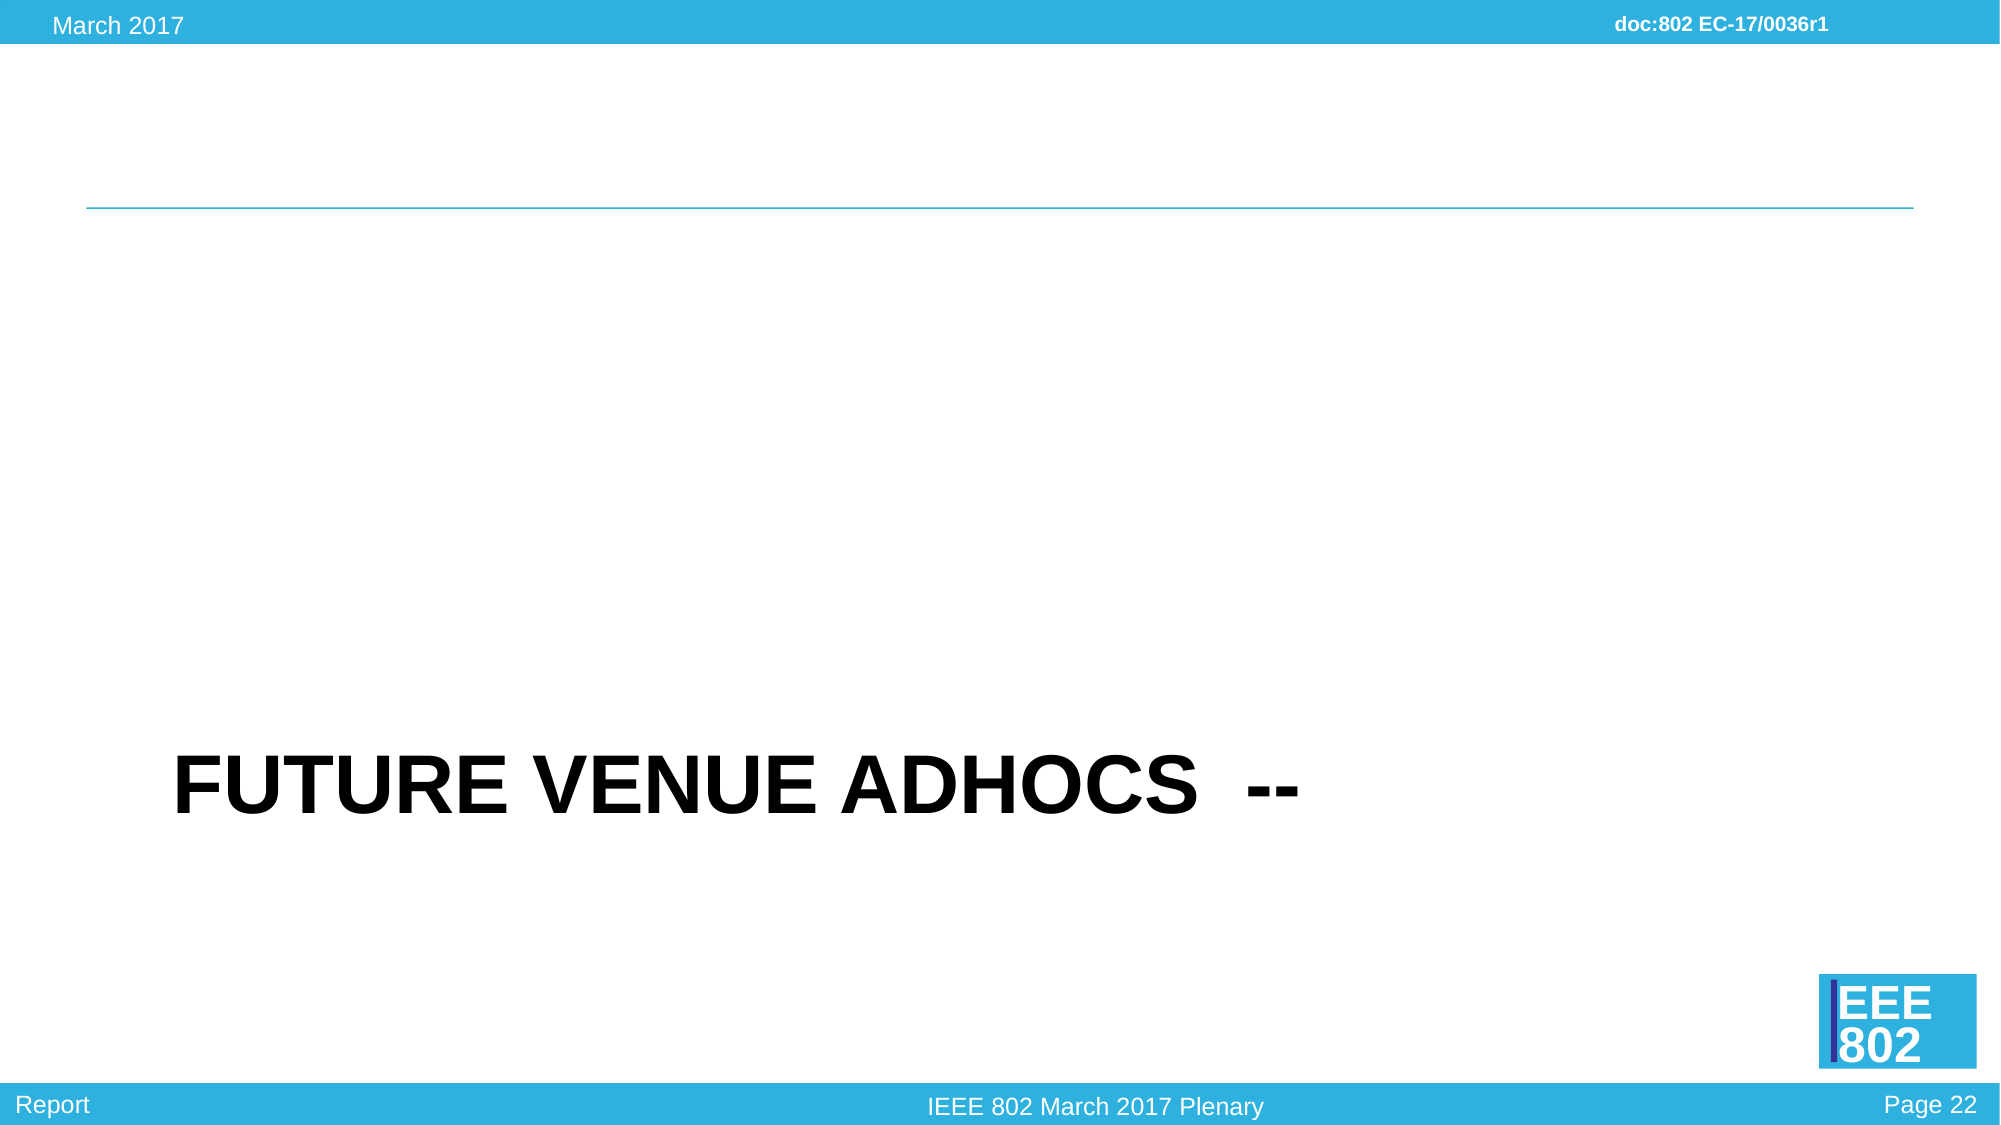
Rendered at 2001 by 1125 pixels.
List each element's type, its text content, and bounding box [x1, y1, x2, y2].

title Future Venue AdHocS -- [157, 722, 1858, 947]
